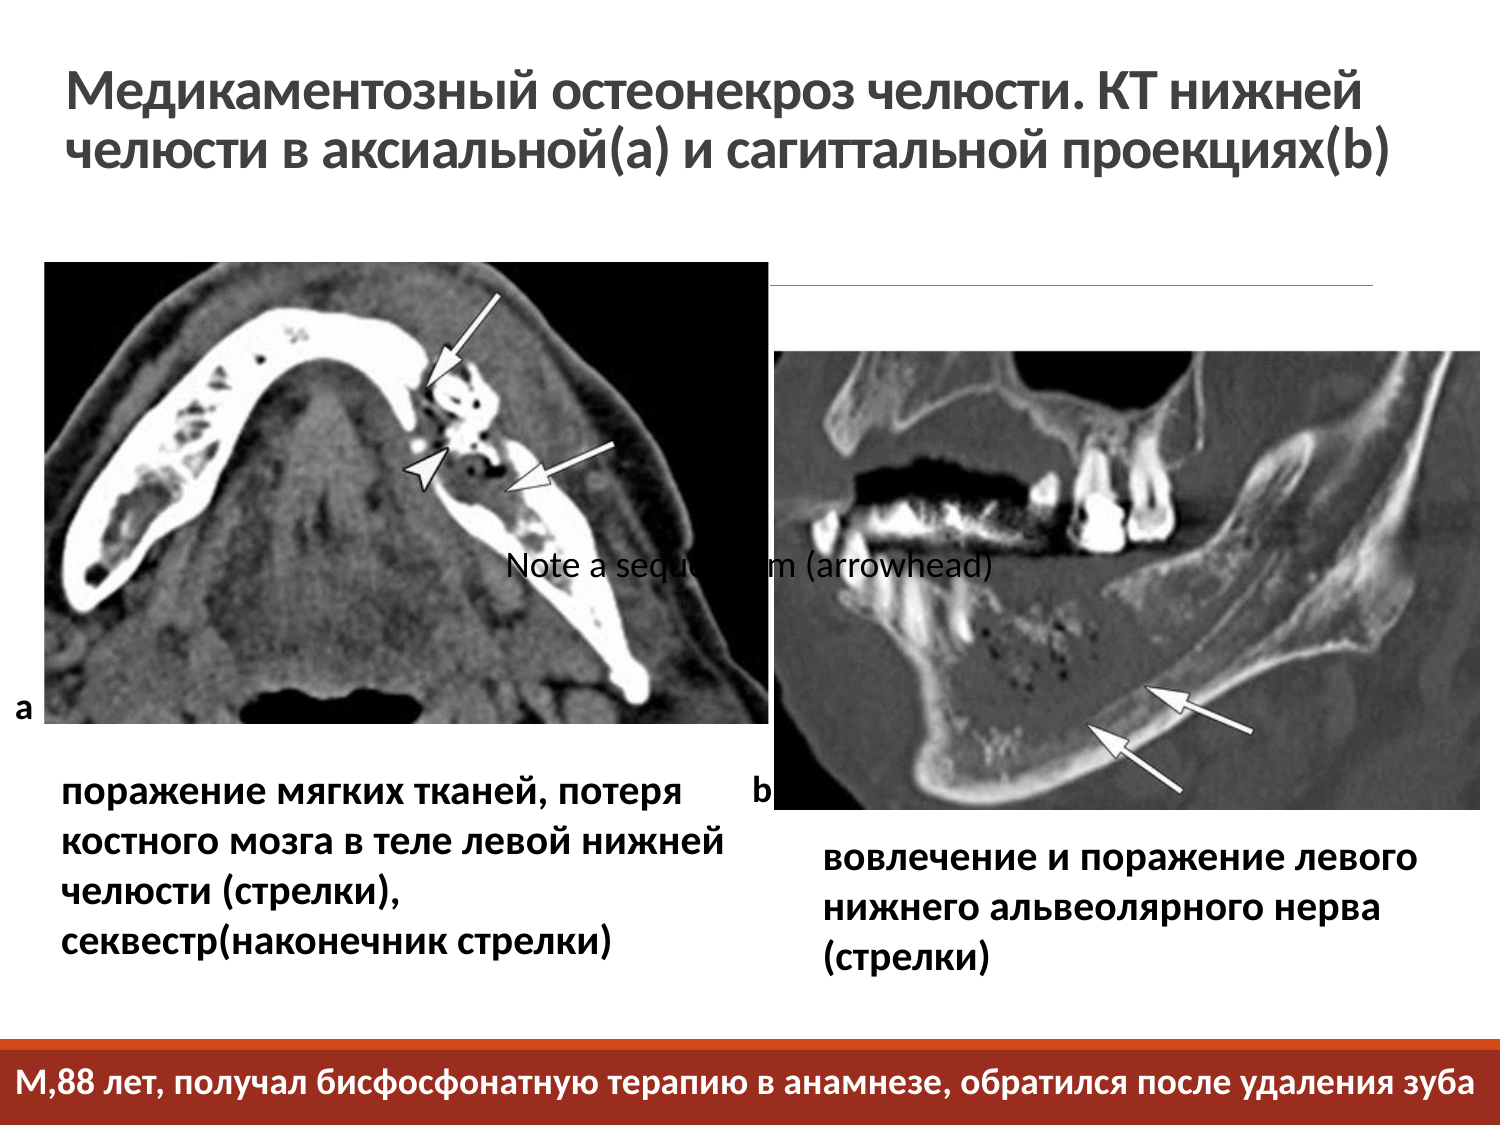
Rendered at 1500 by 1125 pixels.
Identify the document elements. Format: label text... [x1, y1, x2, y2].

text_box b [741, 758, 776, 818]
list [42, 261, 770, 725]
text_box М,88 лет, получал бисфосфонатную терапию в анамнезе, обратился после удаления зуба [0, 1049, 1500, 1110]
text_box a [0, 674, 82, 735]
text_box вовлечение и поражение левого нижнего альвеолярного нерва (стрелки) [807, 821, 1500, 1086]
text_box поражение мягких тканей, потеря костного мозга в теле левой нижней челюсти (стрелки), секвестр(наконечник стрелки) [46, 755, 741, 971]
picture [774, 347, 1481, 810]
title Медикаментозный остеонекроз челюсти. КТ нижней челюсти в аксиальной(а) и сагиттальной проекциях(b) [50, 207, 1500, 318]
